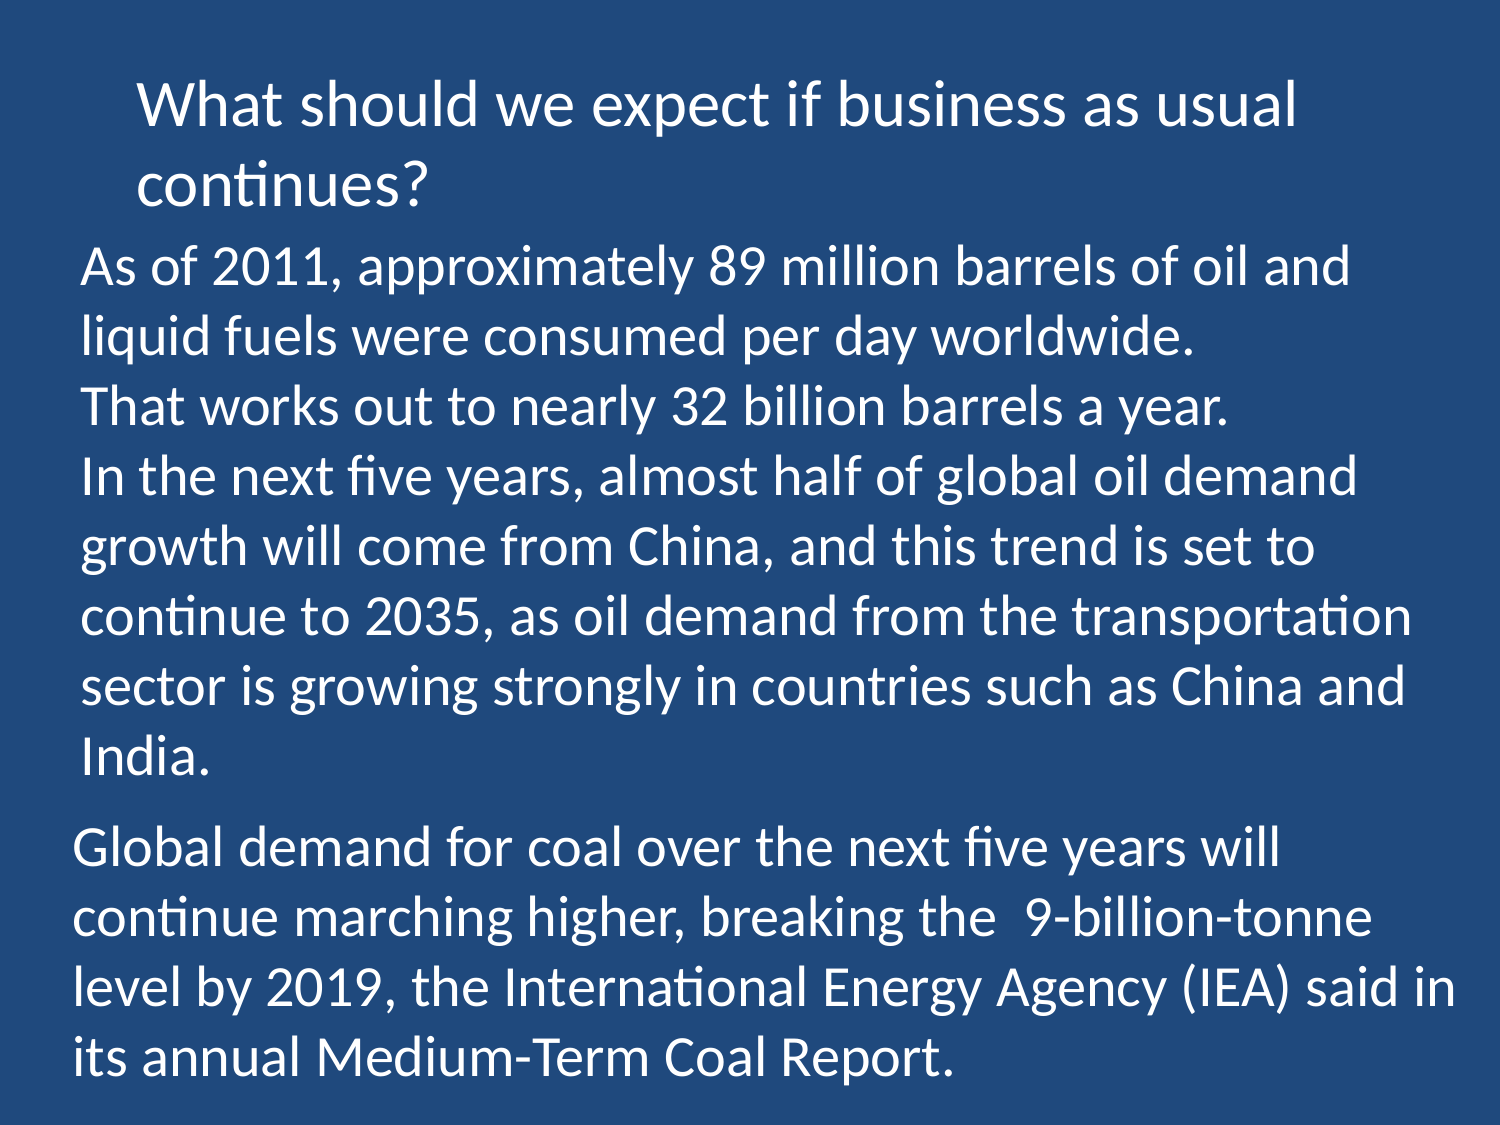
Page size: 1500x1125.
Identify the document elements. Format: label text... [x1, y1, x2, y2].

text_box What should we expect if business as usual continues? [121, 52, 1411, 219]
text_box As of 2011, approximately 89 million barrels of oil and liquid fuels were consumed per day worldwide. That works out to nearly 32 billion barrels a year. In the next five years, almost half of global oil demand growth will come from China, and this trend is set to continue to 2035, as oil demand from the transportation sector is growing strongly in countries such as China and India. [65, 219, 1442, 795]
text_box Global demand for coal over the next five years will continue marching higher, breaking the 9-billion-tonne level by 2019, the International Energy Agency (IEA) said in its annual Medium-Term Coal Report. [57, 800, 1479, 1096]
